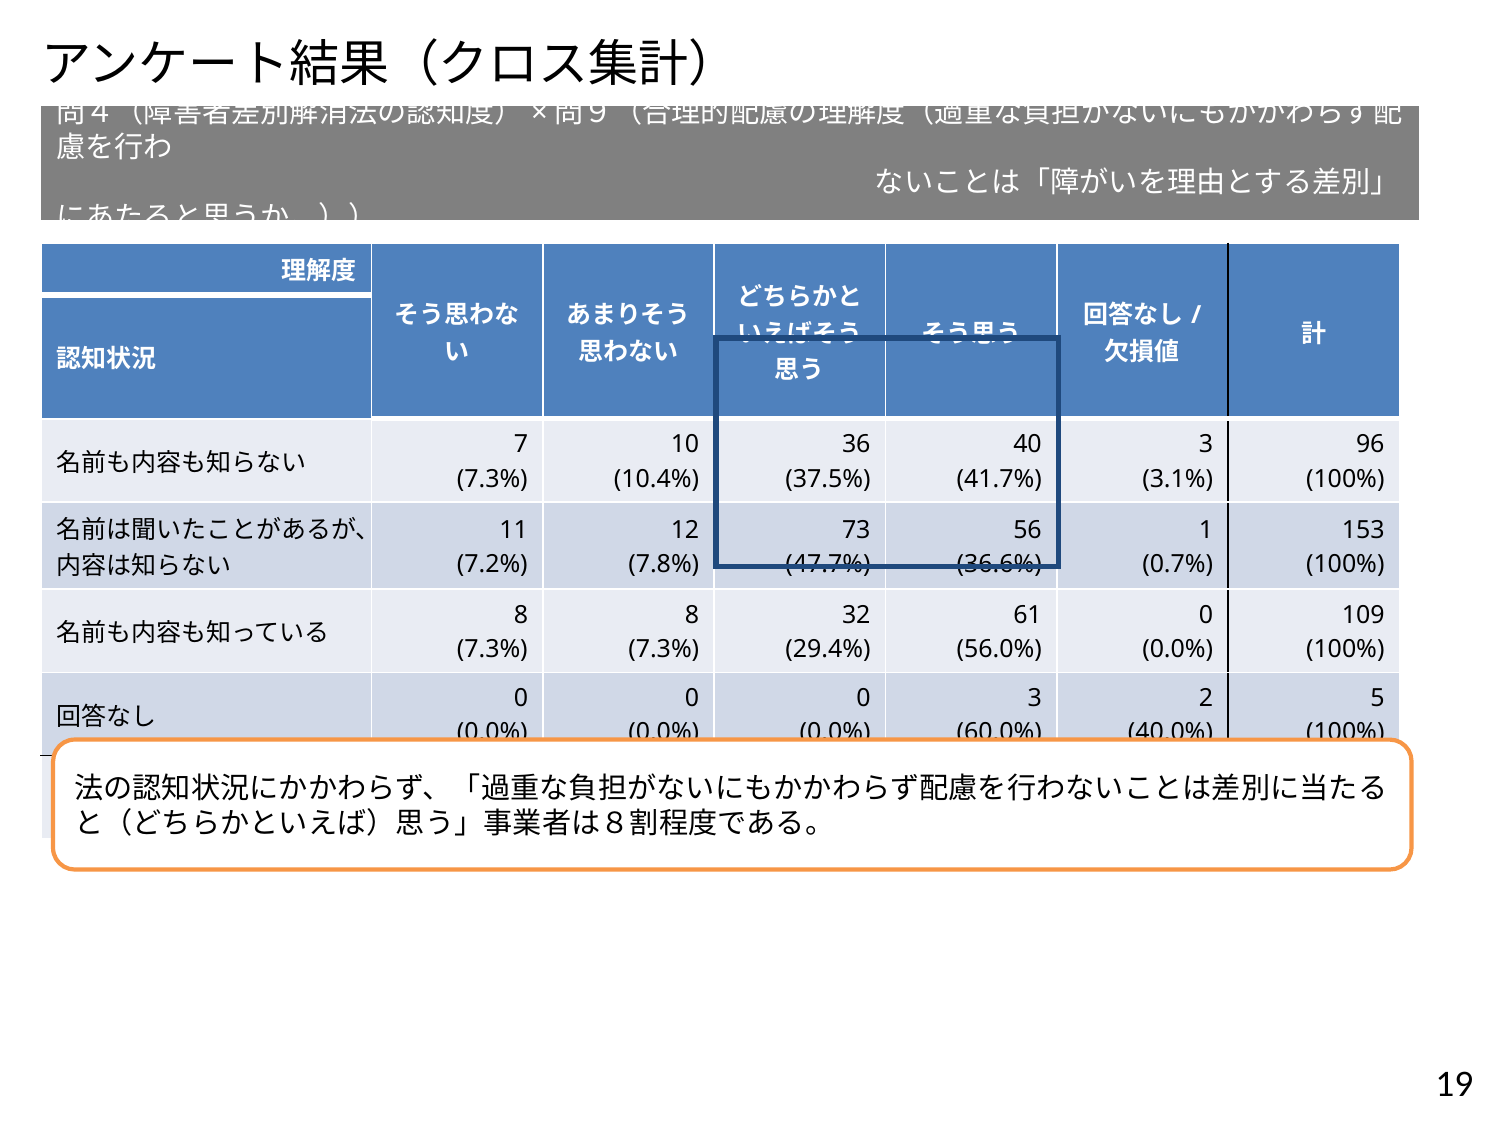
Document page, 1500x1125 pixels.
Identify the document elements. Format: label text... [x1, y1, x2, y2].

table_cell 認知状況 [42, 298, 371, 418]
table_cell 73 (47.7%) [715, 569, 885, 588]
text_box [41, 101, 1392, 243]
table_header あまりそう思わない [544, 244, 713, 416]
table_cell 32 (29.4%) [715, 590, 885, 672]
text_box アンケート結果（クロス集計） [25, 13, 1376, 107]
table_cell 0 (0.0%) [372, 673, 542, 737]
table_cell 回答なし [42, 673, 371, 755]
table_cell 1 (0.7%) [1058, 503, 1227, 588]
table_cell 計 [42, 756, 51, 838]
table_cell 3 (60.0%) [886, 673, 1056, 737]
table_cell 7 (7.3%) [372, 421, 542, 501]
table_header [719, 341, 1056, 564]
table_cell 3 (3.1%) [1061, 421, 1227, 501]
table_cell 8 (7.3%) [372, 590, 542, 672]
table_cell 61 (56.0%) [886, 590, 1056, 672]
table_cell 109 (100%) [1229, 590, 1399, 672]
table_header 計 [1229, 244, 1399, 416]
table_cell 56 (36.6%) [886, 569, 1056, 588]
table_cell 11 (7.2%) [372, 503, 542, 588]
table_cell 8 (7.3%) [544, 590, 713, 672]
table_header そう思わない [372, 244, 542, 416]
table_cell 名前も内容も知っている [42, 590, 371, 672]
text_box 問４（障害者差別解消法の認知度）×問９（合理的配慮の理解度（過重な負担がないにもかかわらず配慮を行わ ないことは「障がいを理由とする差別」にあたると思うか。）） [1392, 104, 1421, 222]
table_cell 0 (0.0%) [715, 673, 885, 737]
table_cell 0 (0.0%) [1058, 590, 1227, 672]
table_cell 名前も内容も知らない [42, 420, 371, 501]
table_cell 0 (0.0%) [544, 673, 713, 737]
table_cell 10 (10.4%) [544, 421, 713, 501]
table_header 回答なし/ 欠損値 [1058, 244, 1227, 416]
table_cell 2 (40.0%) [1058, 673, 1227, 737]
table_cell 96 (100%) [1229, 421, 1399, 501]
table_cell 12 (7.8%) [544, 503, 713, 588]
table_header そう思う [886, 244, 1056, 335]
text_box 19 [1417, 1047, 1492, 1115]
table_header どちらかといえばそう思う [715, 244, 885, 335]
table_cell 名前は聞いたことがあるが、内容は知らない [42, 503, 371, 588]
table_cell 153 (100%) [1229, 503, 1399, 588]
table_cell 5 (100%) [1229, 673, 1399, 739]
table_header 理解度 [42, 244, 371, 292]
text_box 法の認知状況にかかわらず、「過重な負担がないにもかかわらず配慮を行わないことは差別に当たると（どちらかといえば）思う」事業者は８割程度である。 [50, 737, 1414, 872]
